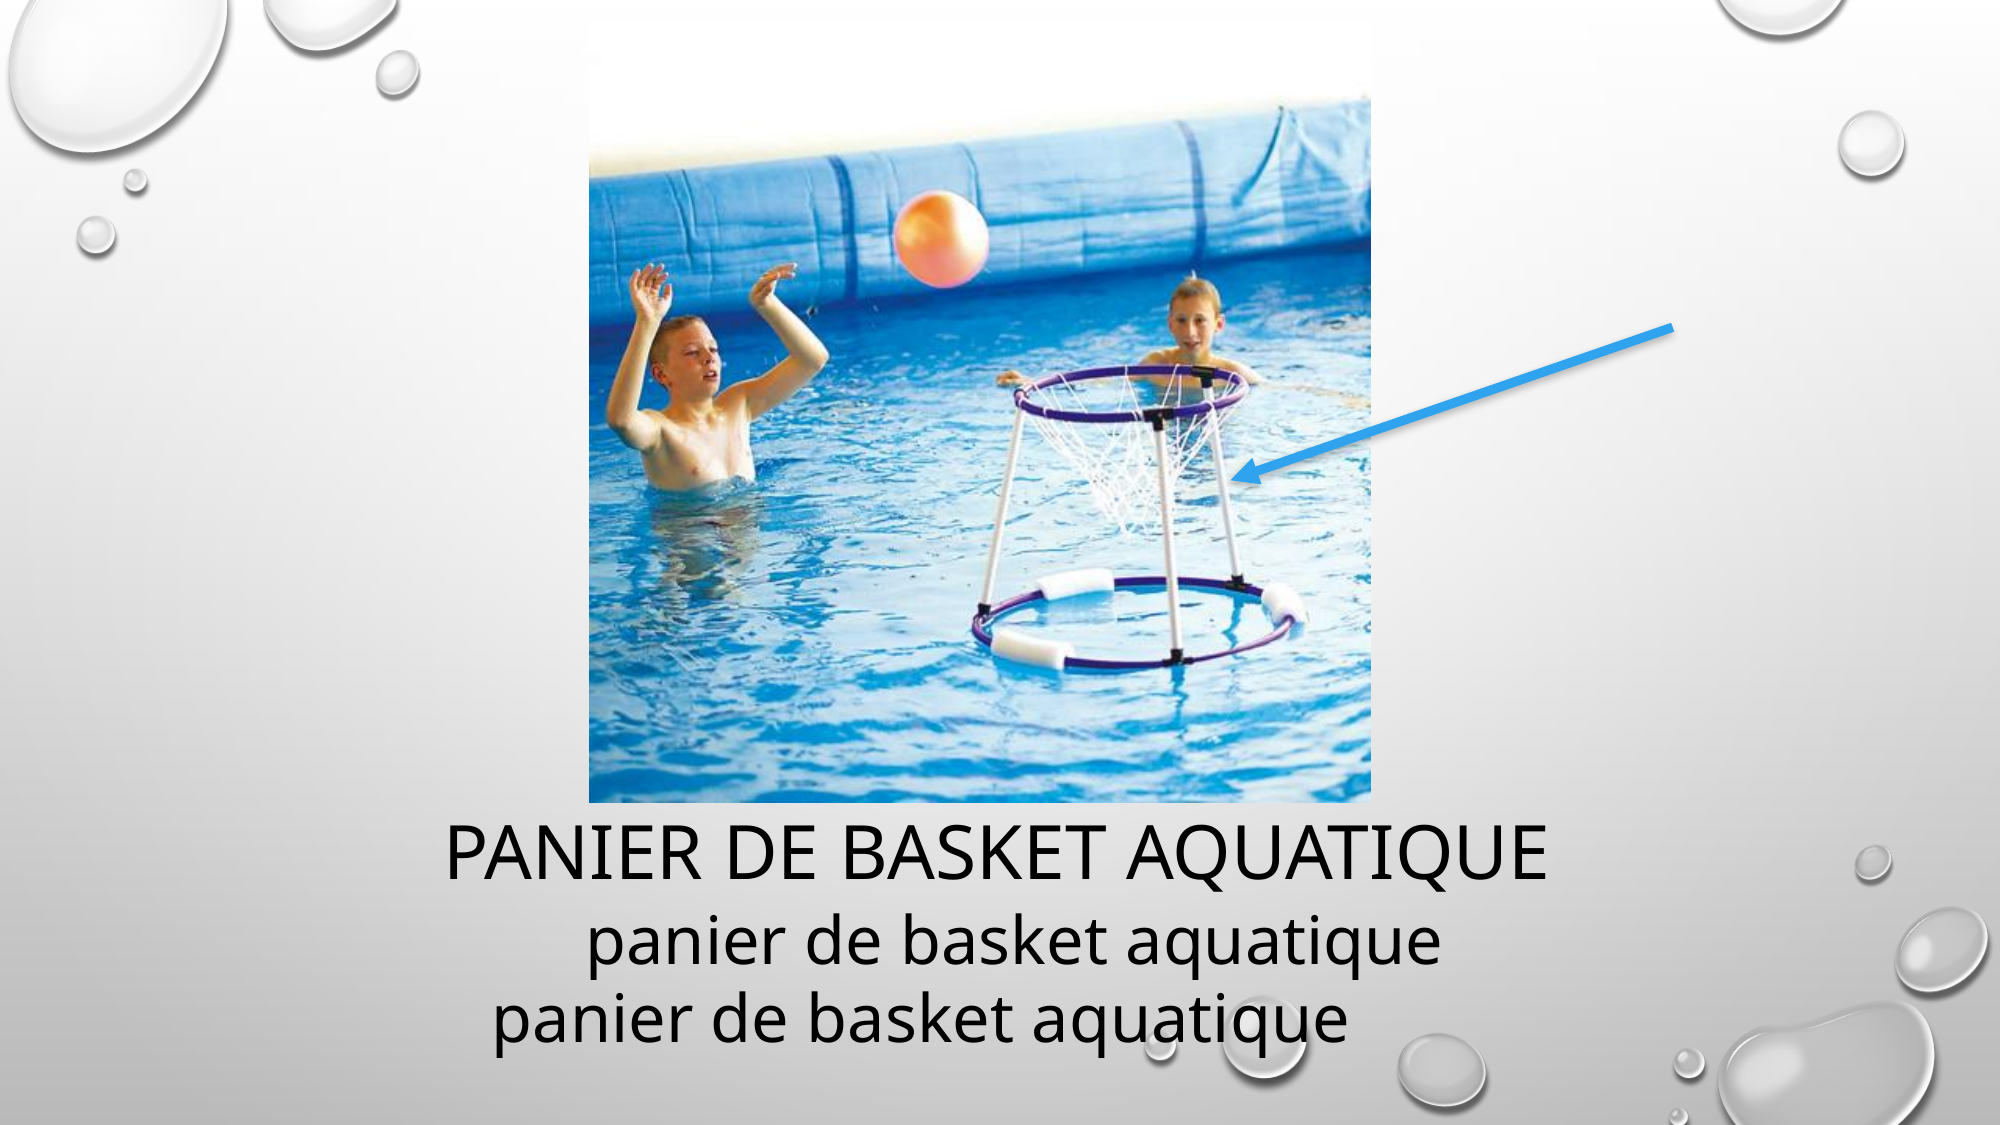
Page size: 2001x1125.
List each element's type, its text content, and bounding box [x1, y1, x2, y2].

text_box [1229, 327, 1673, 481]
picture [0, 0, 2000, 1125]
title Panier de basket aquatique [146, 724, 1848, 986]
text_box panier de basket aquatique [570, 890, 1460, 985]
text_box panier de basket aquatique [476, 968, 1366, 1064]
